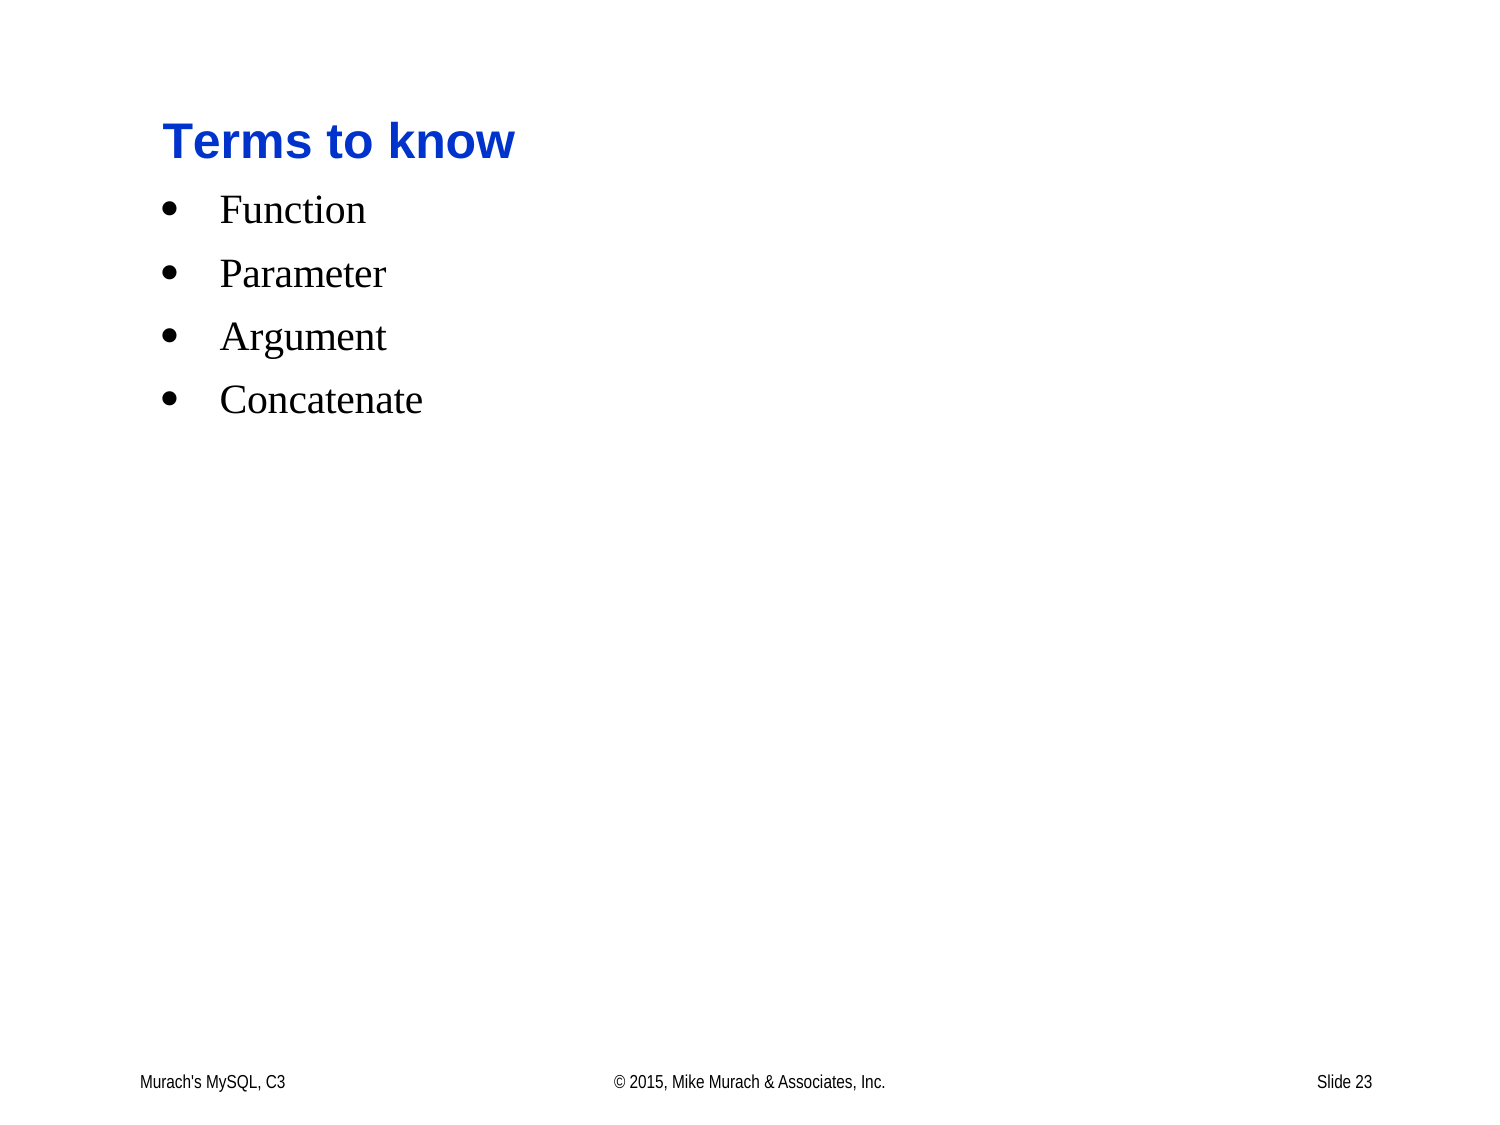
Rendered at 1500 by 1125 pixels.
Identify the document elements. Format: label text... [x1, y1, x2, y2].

slide_number Slide 23 [1074, 1024, 1388, 1101]
slide_number Murach's MySQL, C3 [124, 1024, 451, 1101]
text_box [162, 112, 1371, 474]
footer © 2015, Mike Murach & Associates, Inc. [474, 1024, 1026, 1101]
